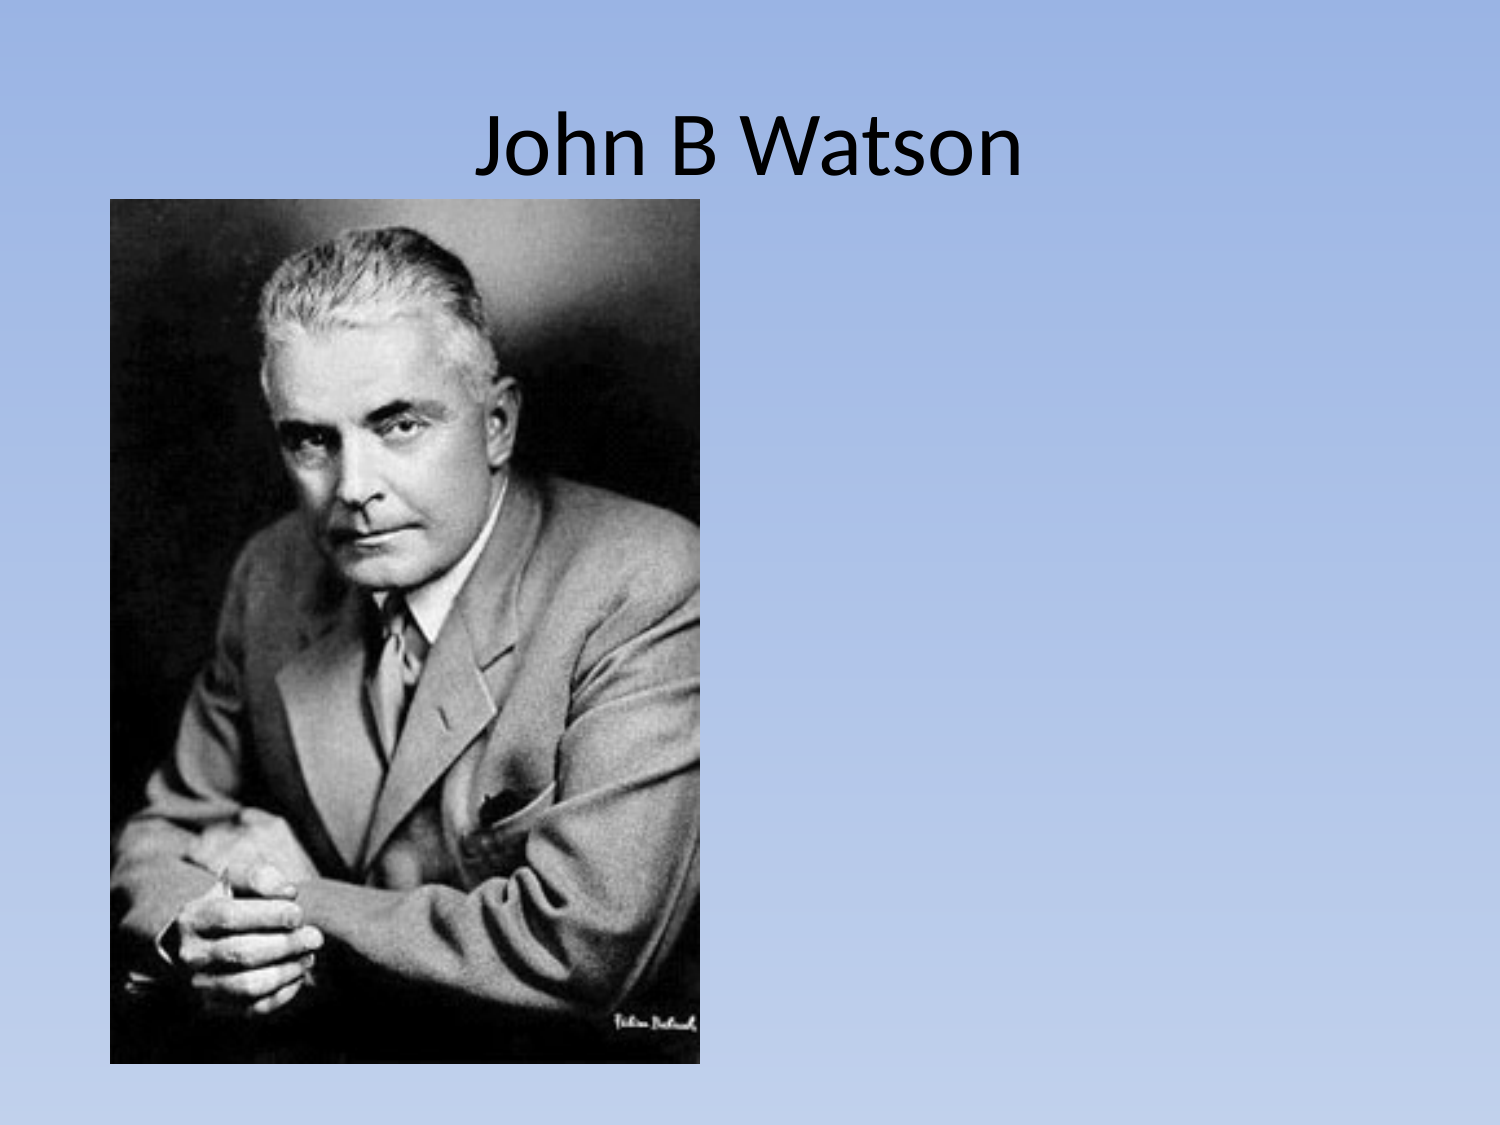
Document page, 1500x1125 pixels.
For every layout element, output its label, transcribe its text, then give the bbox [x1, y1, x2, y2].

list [109, 199, 701, 1065]
title John B Watson [75, 45, 1425, 233]
